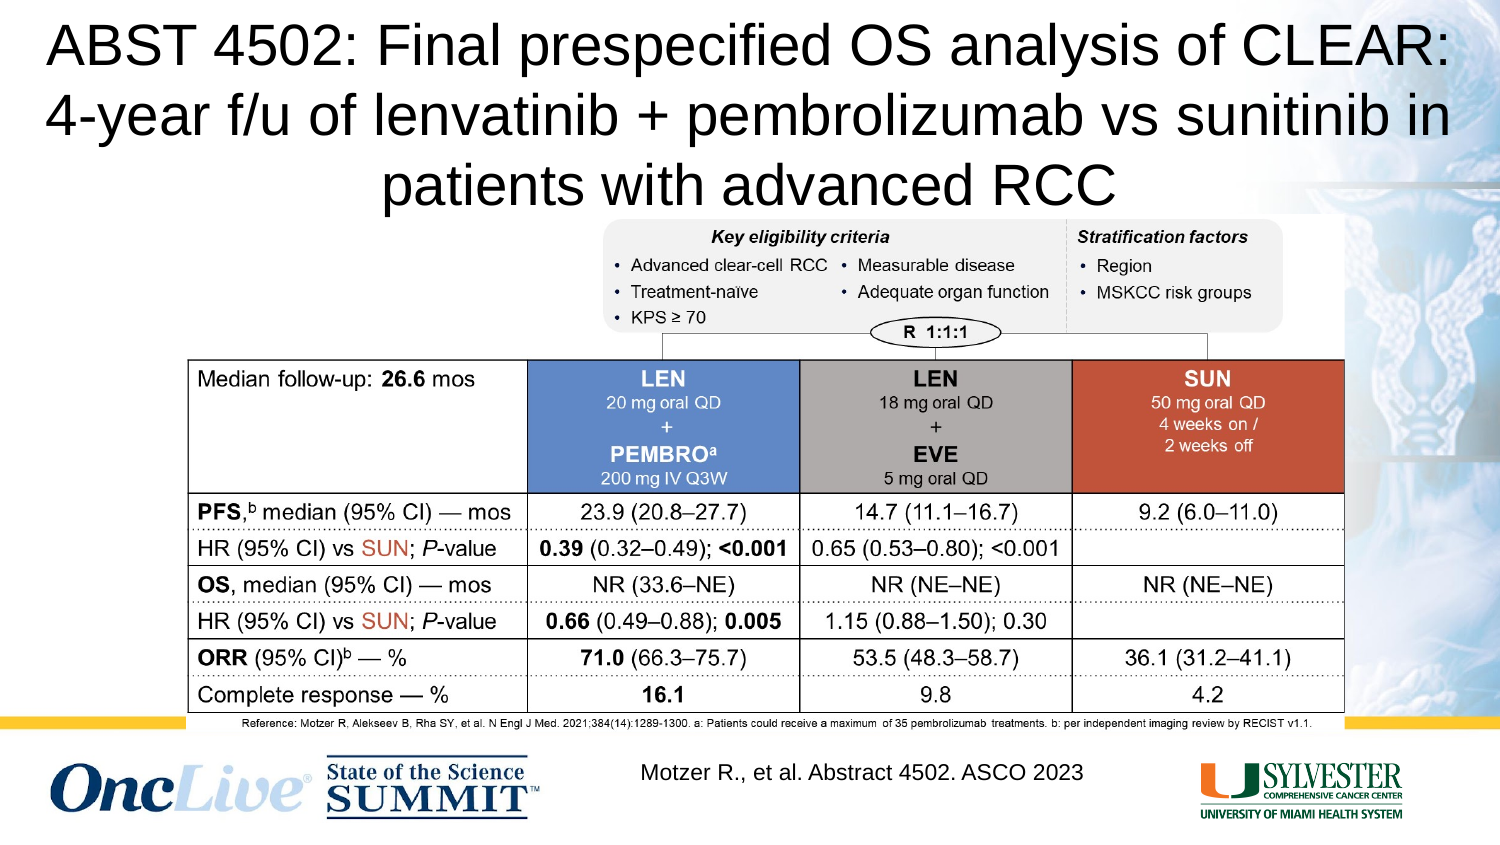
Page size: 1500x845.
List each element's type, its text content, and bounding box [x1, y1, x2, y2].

text_box Motzer R., et al. Abstract 4502. ASCO 2023 [625, 749, 1107, 793]
picture [0, 214, 1500, 845]
text_box ABST 4502: Final prespecified OS analysis of CLEAR: 4-year f/u of lenvatinib + pembrolizumab vs sunitinib in patients with advanced RCC [0, 0, 1500, 257]
